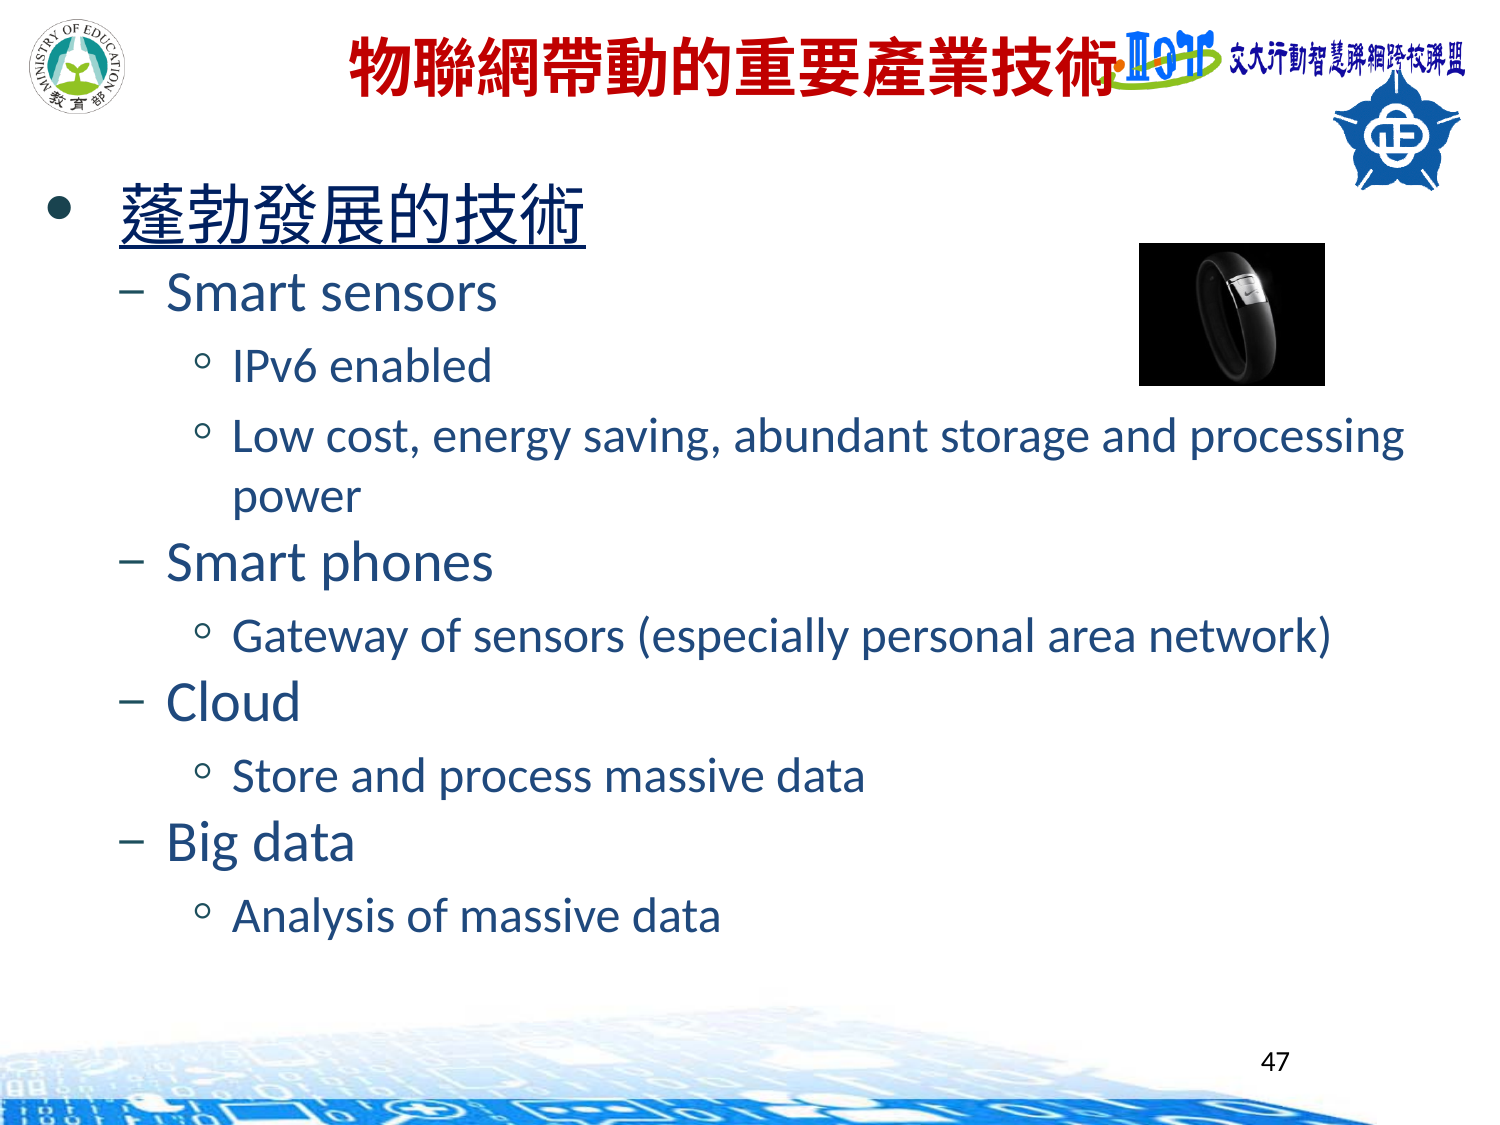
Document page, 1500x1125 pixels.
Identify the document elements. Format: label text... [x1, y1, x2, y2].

picture [29, 19, 125, 114]
picture [0, 987, 1377, 1125]
list 蓬勃發展的技術 Smart sensors IPv6 enabled Low cost, energy saving, abundant storage and processing power Smart phones Gateway of sensors (especially personal area network) Cloud Store and process massive data Big data Analysis of massive data [29, 125, 1500, 965]
picture [1316, 30, 1477, 201]
slide_number 47 [1246, 1035, 1500, 1086]
title 物聯網帶動的重要產業技術 [64, 19, 1403, 112]
picture [1139, 243, 1325, 386]
